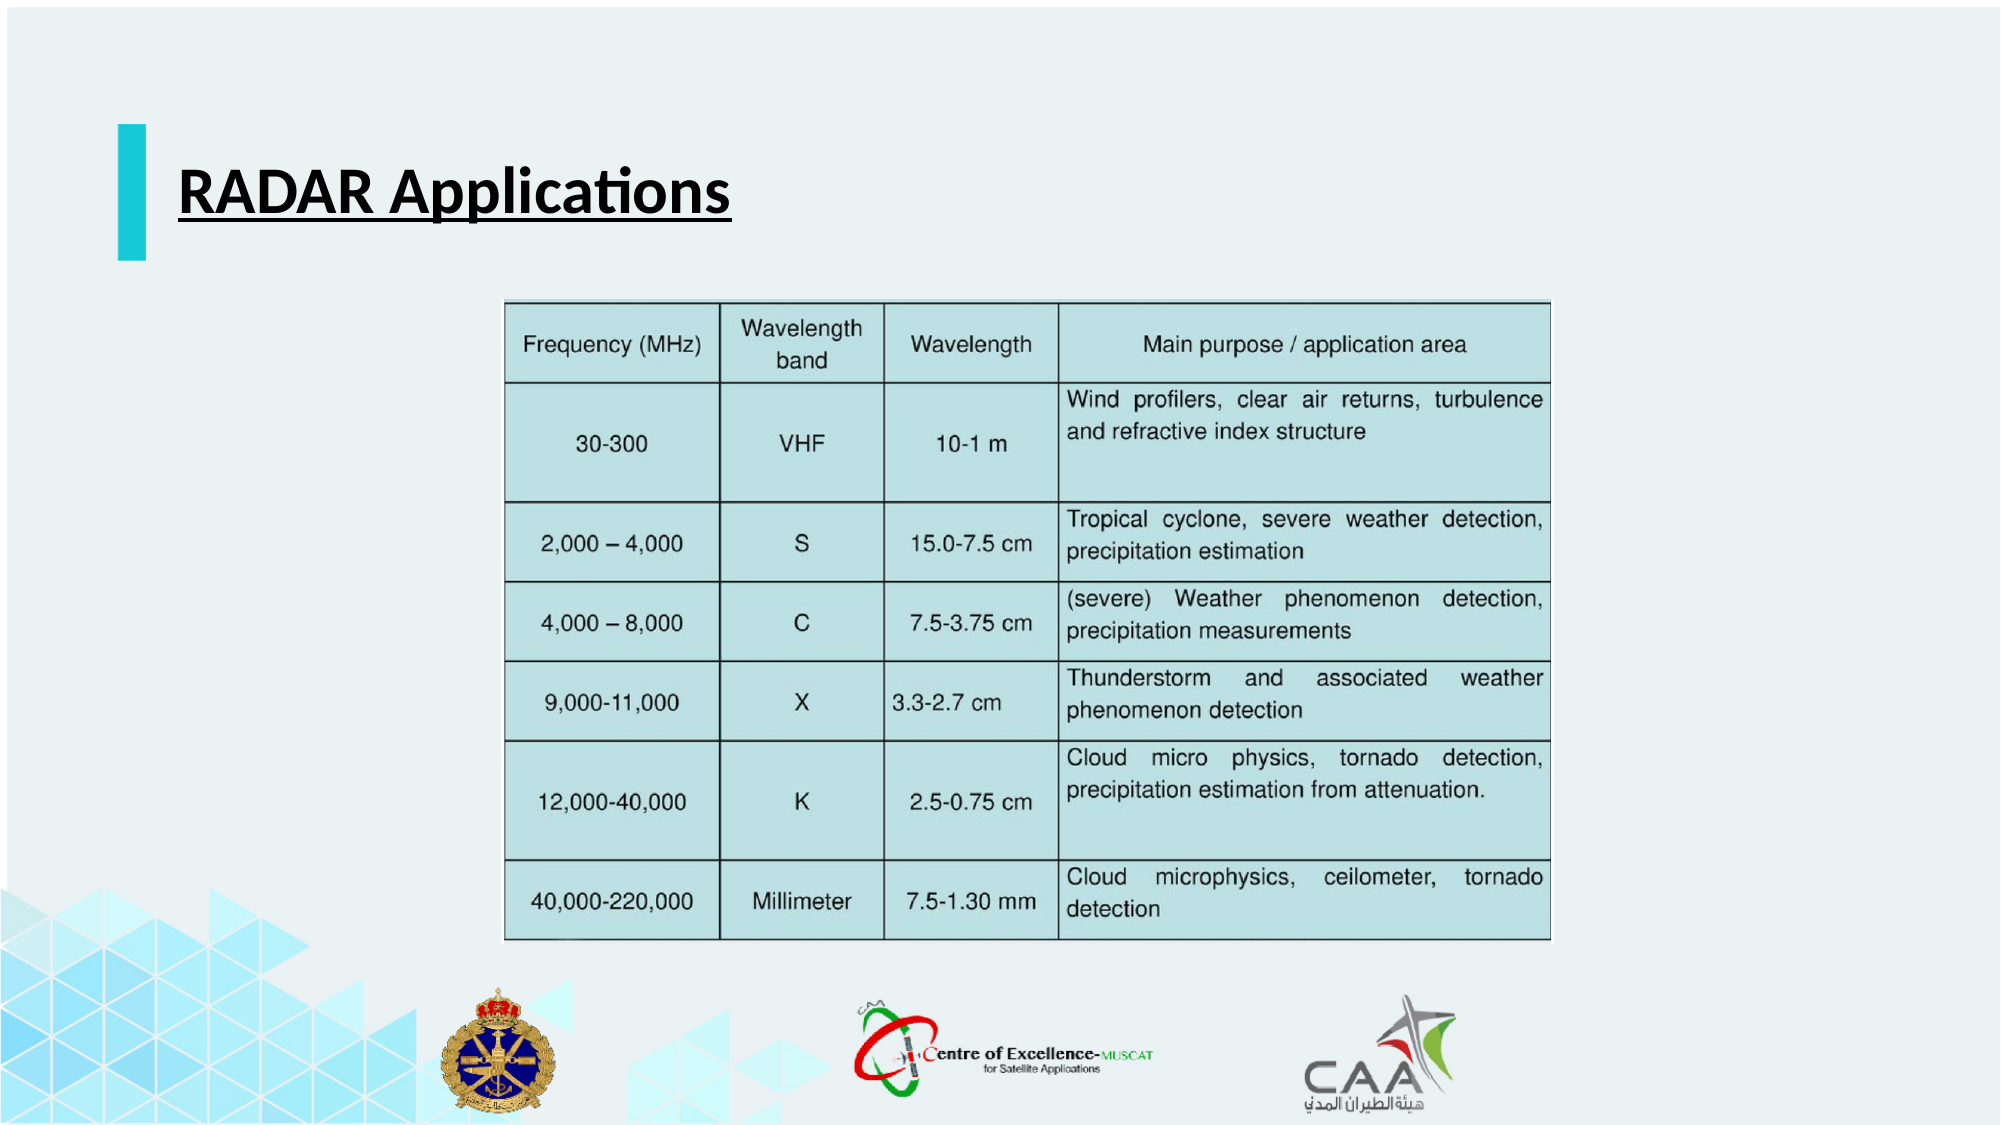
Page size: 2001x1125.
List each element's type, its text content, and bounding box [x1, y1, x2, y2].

picture [0, 0, 2001, 1125]
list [500, 299, 1554, 944]
text_box RADAR Applications [163, 139, 1955, 234]
